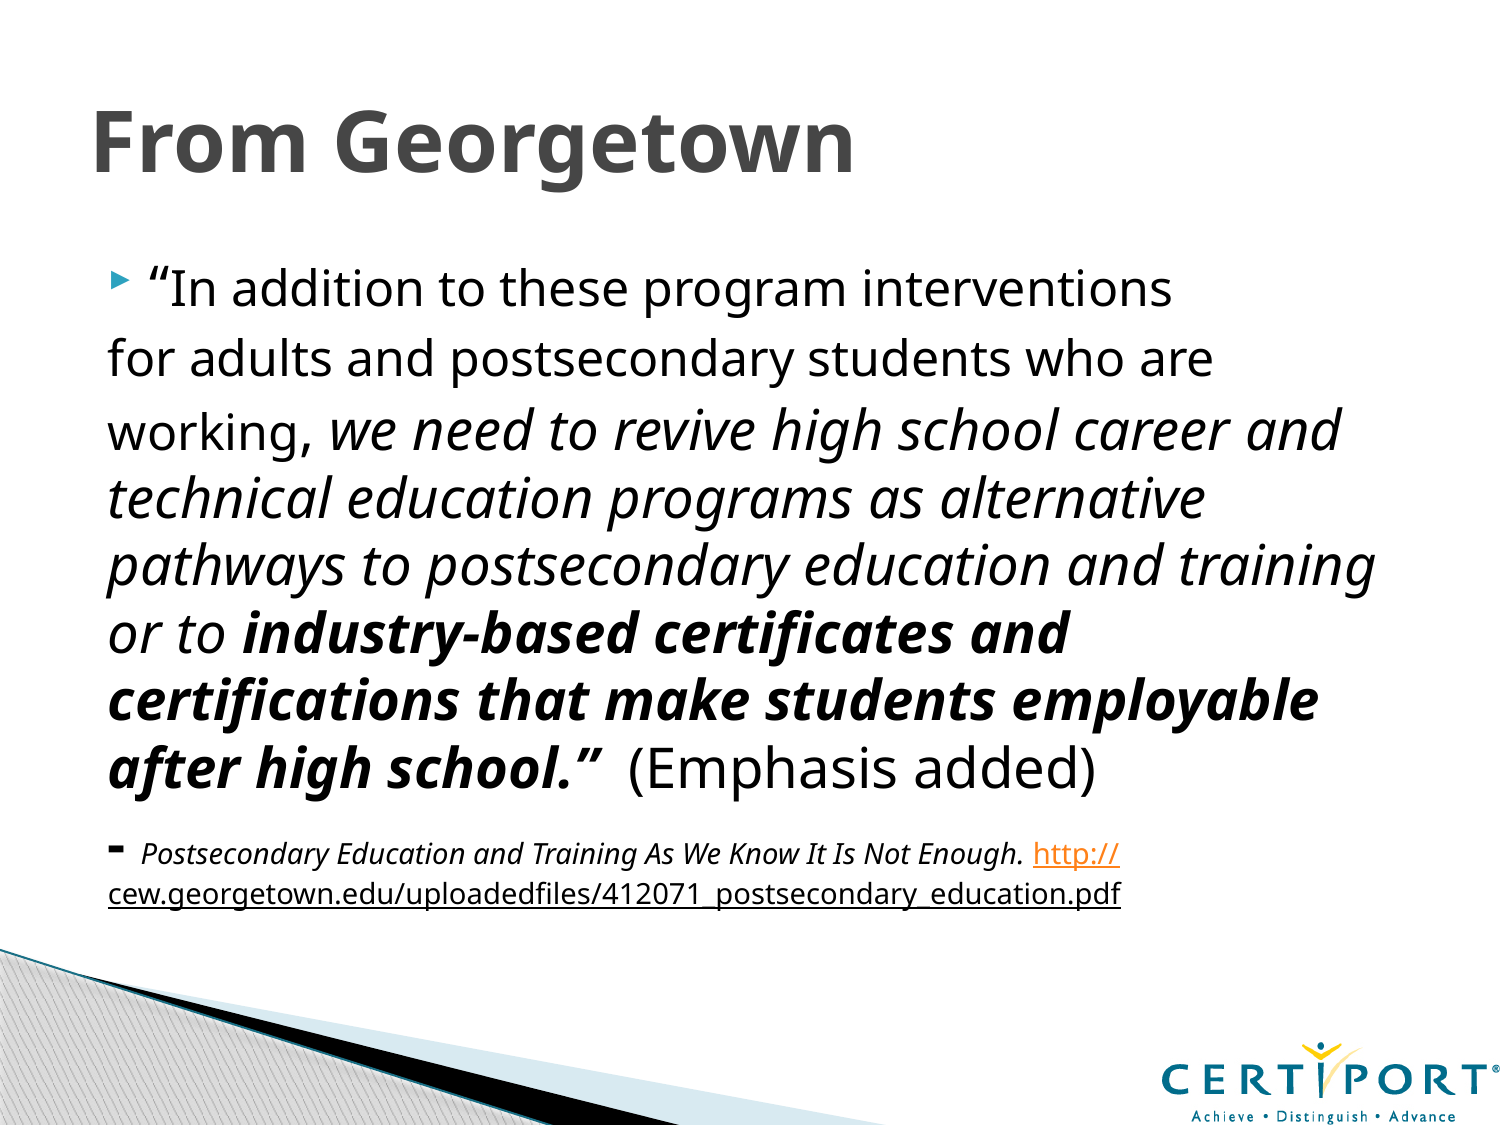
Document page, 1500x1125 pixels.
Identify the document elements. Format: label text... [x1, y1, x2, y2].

title From Georgetown [75, 45, 1425, 233]
picture [1162, 1042, 1500, 1125]
list “In addition to these program interventions for adults and postsecondary students who are working, we need to revive high school career and technical education programs as alternative pathways to postsecondary education and training or to industry-based certificates and certifications that make students employable after high school.” (Emphasis added) - Postsecondary Education and Training As We Know It Is Not Enough. http://cew.georgetown.edu/uploadedfiles/412071_postsecondary_education.pdf [74, 242, 1426, 986]
